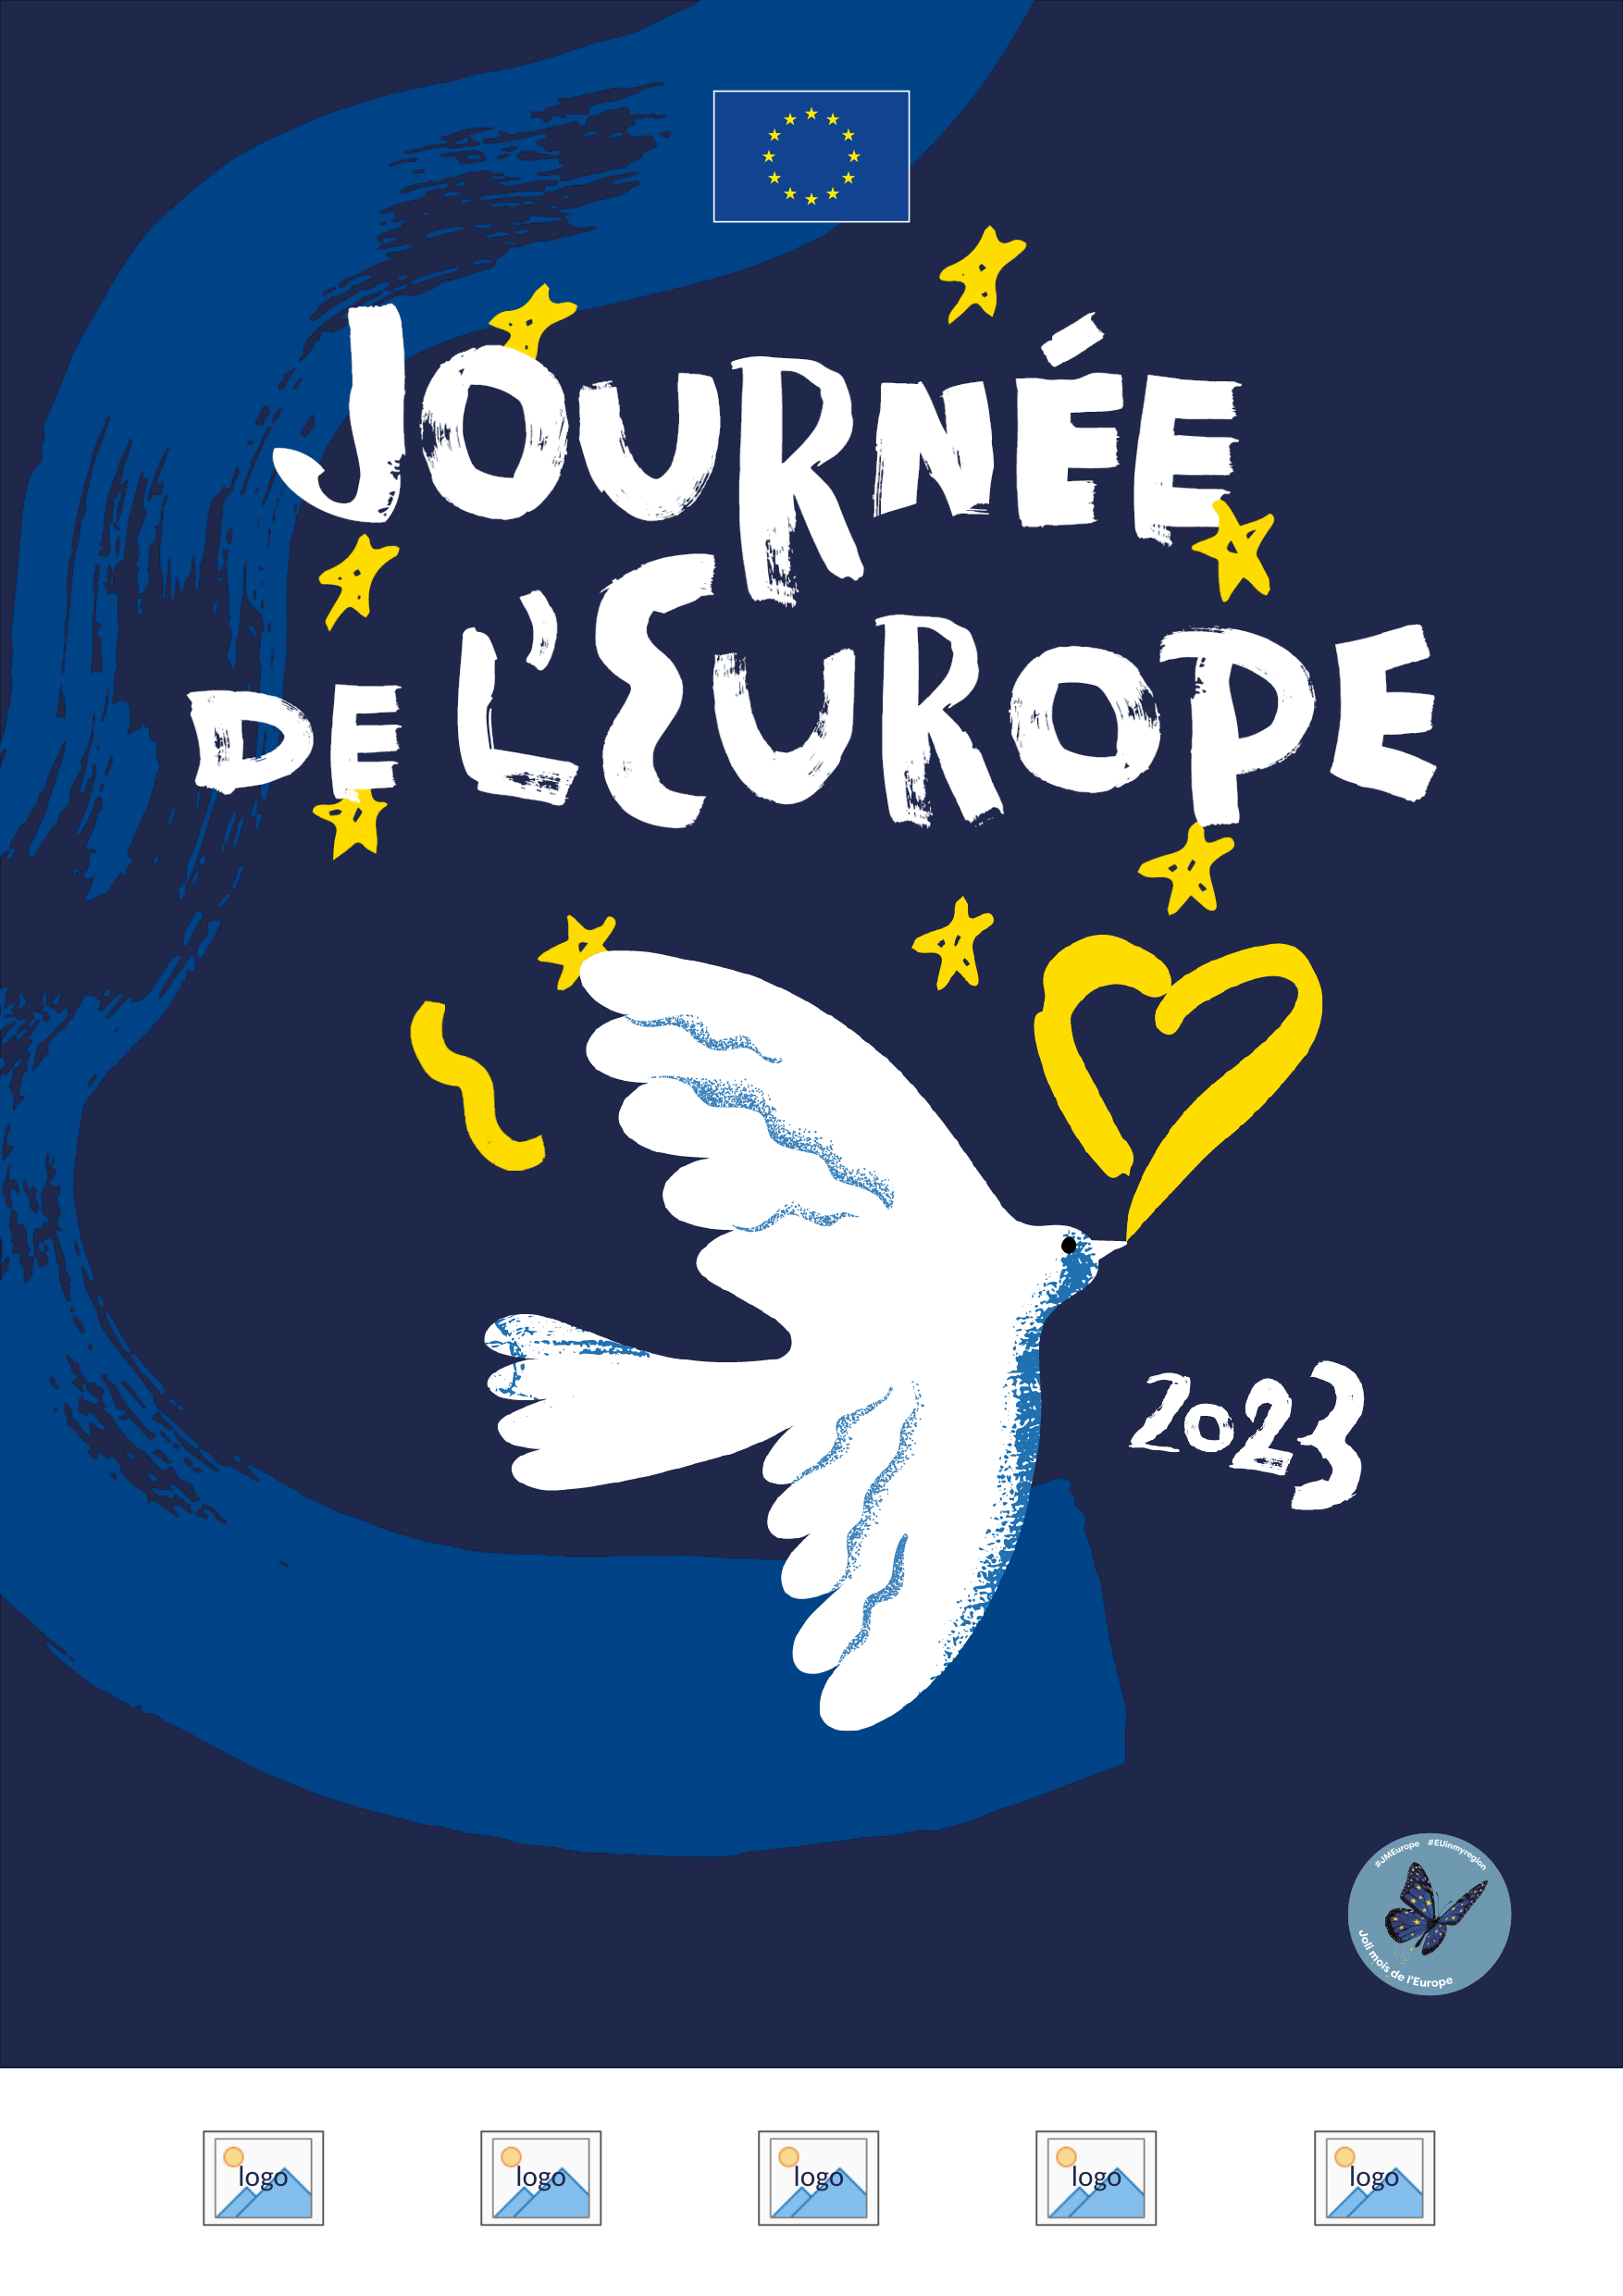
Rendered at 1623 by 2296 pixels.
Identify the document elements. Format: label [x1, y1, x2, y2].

text_box [386, 863, 1337, 1800]
picture [1100, 1331, 1391, 1539]
picture [180, 2114, 347, 2244]
picture [736, 2114, 902, 2244]
picture [1292, 2114, 1457, 2244]
picture [458, 2114, 625, 2244]
picture [0, 0, 1557, 2067]
picture [1013, 2114, 1180, 2244]
picture [1333, 1822, 1523, 2003]
